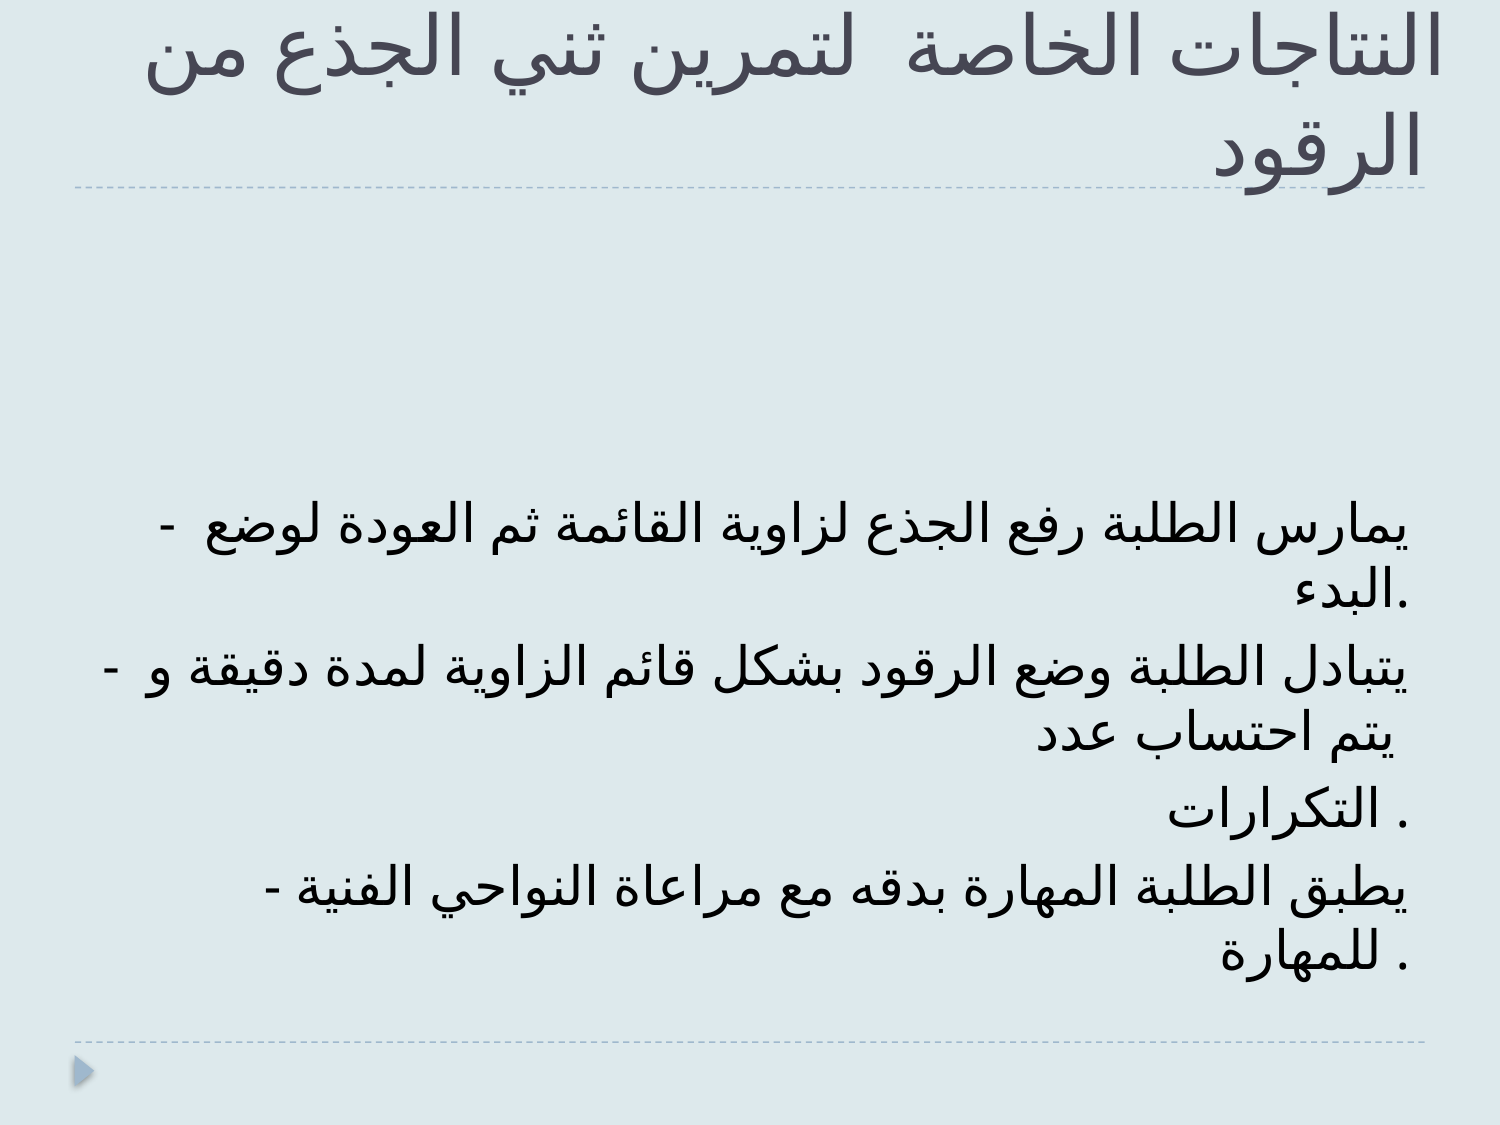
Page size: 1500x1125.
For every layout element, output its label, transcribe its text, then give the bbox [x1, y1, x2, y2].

title النتاجات الخاصة لتمرين ثني الجذع من الرقود [112, 78, 1463, 300]
list - يمارس الطلبة رفع الجذع لزاوية القائمة ثم العودة لوضع البدء. - يتبادل الطلبة وضع الرقود بشكل قائم الزاوية لمدة دقيقة و يتم احتساب عدد التكرارات . - يطبق الطلبة المهارة بدقه مع مراعاة النواحي الفنية للمهارة . [75, 326, 1425, 906]
